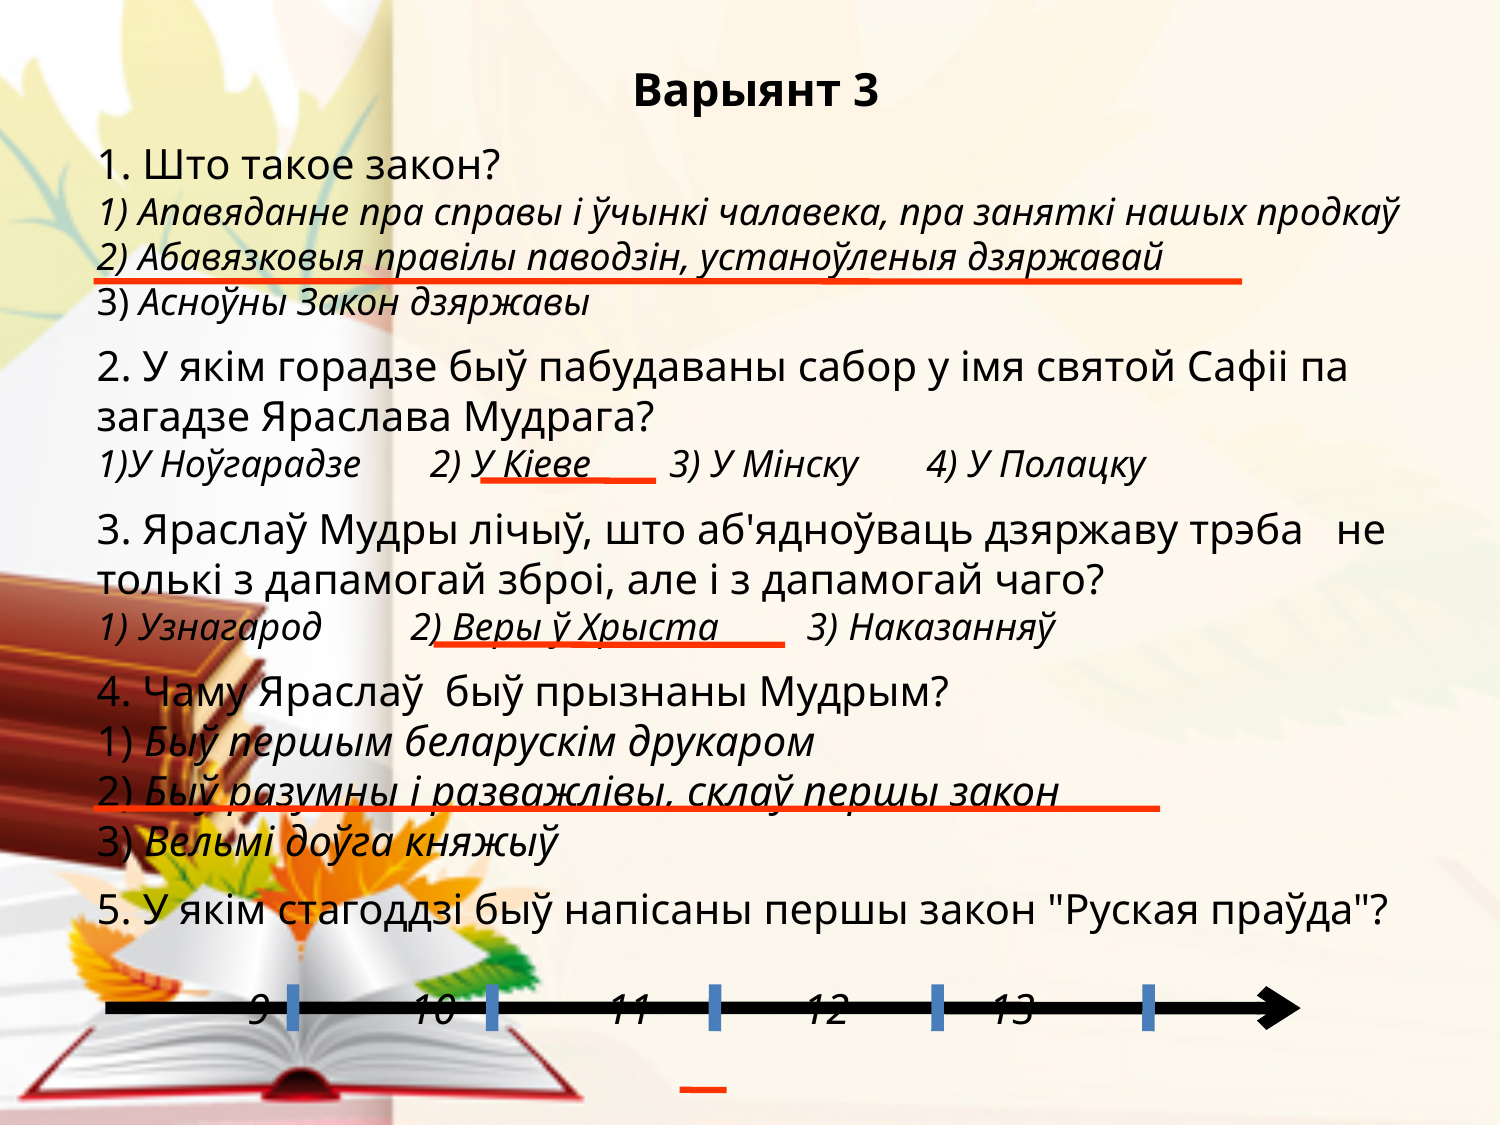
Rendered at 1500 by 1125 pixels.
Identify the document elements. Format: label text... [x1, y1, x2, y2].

picture [0, 0, 1500, 1125]
text_box Варыянт 3 1. Што такое закон? 1) Апавяданне пра справы і ўчынкі чалавека, пра заняткі нашых продкаў 2) Абавязковыя правілы паводзін, устаноўленыя дзяржавай 3) Асноўны Закон дзяржавы 2. У якім горадзе быў пабудаваны сабор у імя святой Сафіі па загадзе Яраслава Мудрага? У Ноўгарадзе 2) У Кіеве 3) У Мінску 4) У Полацку 3. Яраслаў Мудры лічыў, што аб'ядноўваць дзяржаву трэба не толькі з дапамогай зброі, але і з дапамогай чаго? 1) Узнагарод 2) Веры ў Хрыста 3) Наказанняў 4. Чаму Яраслаў быў прызнаны Мудрым? 1) Быў першым беларускім друкаром 2) Быў разумны і разважлівы, склаў першы закон 3) Вельмі доўга княжыў 5. У якім стагоддзі быў напісаны першы закон "Руская праўда"? 9 10 11 12 13 [81, 52, 1430, 1041]
